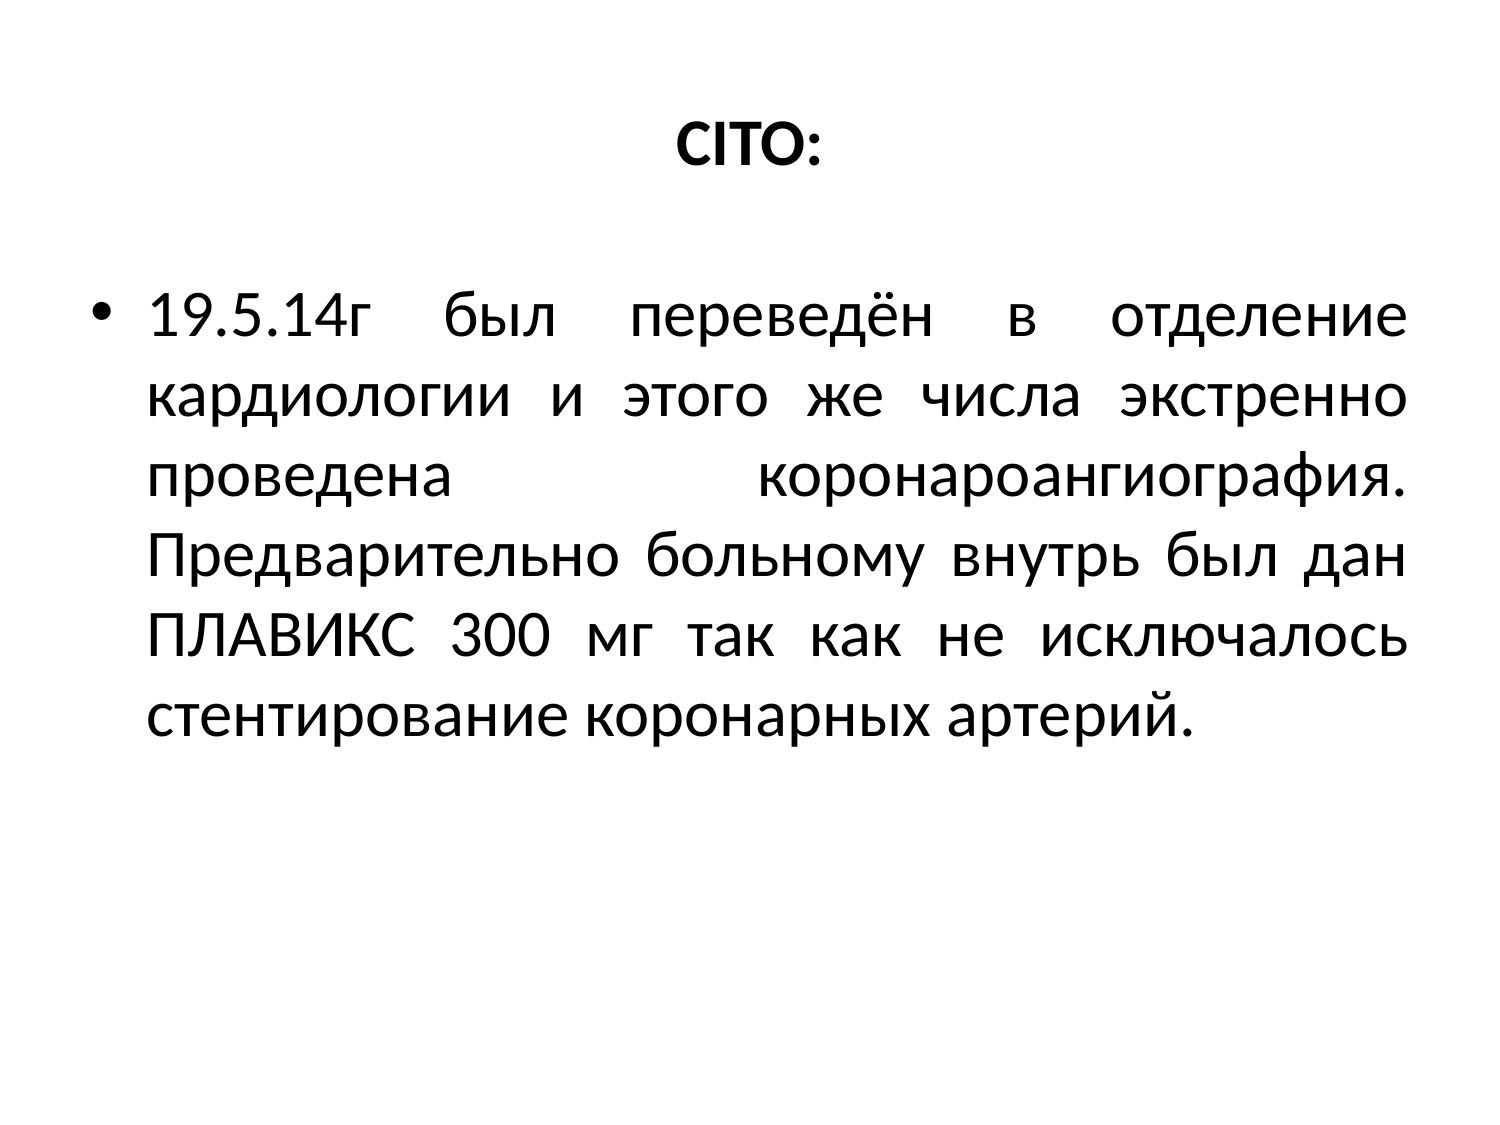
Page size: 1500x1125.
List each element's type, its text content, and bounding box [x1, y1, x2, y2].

list 19.5.14г был переведён в отделение кардиологии и этого же числа экстренно проведена коронароангиография. Предварительно больному внутрь был дан ПЛАВИКС 300 мг так как не исключалось стентирование коронарных артерий. [75, 262, 1425, 1005]
title CITO: [75, 45, 1425, 233]
